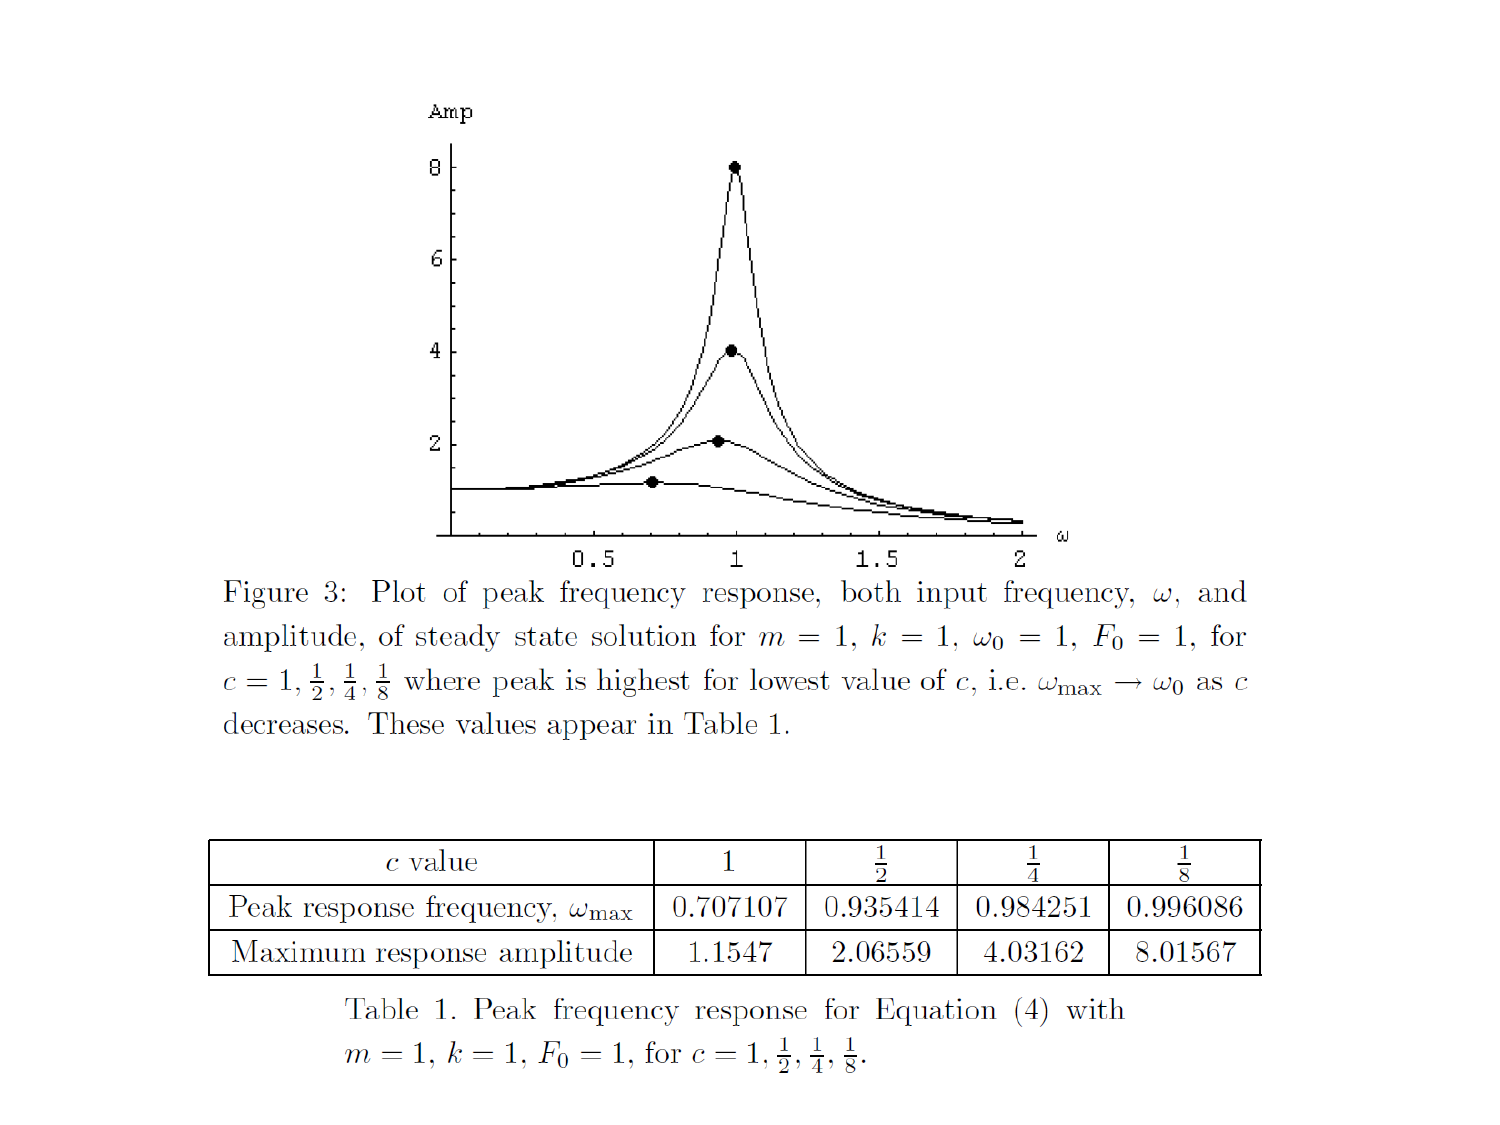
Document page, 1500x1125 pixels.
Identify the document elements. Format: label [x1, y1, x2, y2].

picture [174, 87, 1289, 1090]
